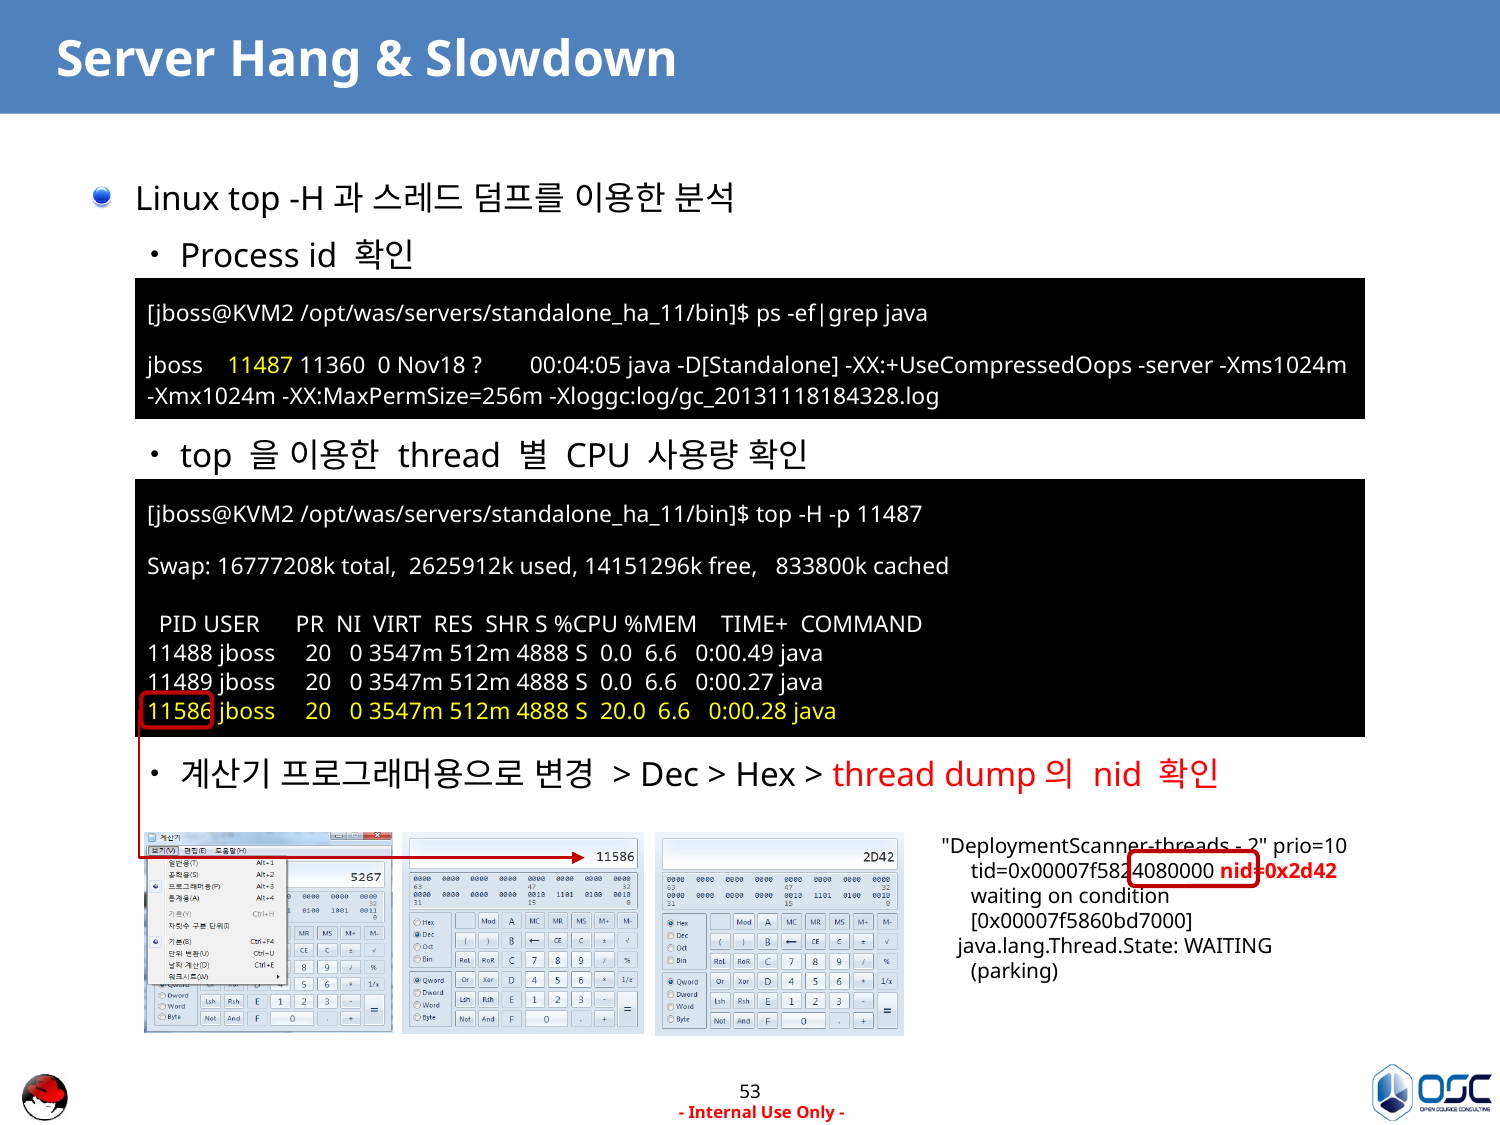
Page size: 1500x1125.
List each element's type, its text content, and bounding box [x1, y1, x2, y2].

text_box Linux top -H과 스레드 덤프를 이용한 분석 [76, 161, 1365, 224]
picture [144, 859, 393, 1033]
table_header [jboss@KVM2 /opt/was/servers/standalone_ha_11/bin]$ top -H -p 11487 Swap: 16777208k total, 2625912k used, 14151296k free, 833800k cached PID USER PR NI VIRT RES SHR S %CPU %MEM TIME+ COMMAND 11488 jboss 20 0 3547m 512m 4888 S 0.0 6.6 0:00.49 java 11489 jboss 20 0 3547m 512m 4888 S 0.0 6.6 0:00.27 java 11586 jboss 20 0 3547m 512m 4888 S 20.0 6.6 0:00.28 java [137, 481, 1363, 736]
picture [21, 1073, 68, 1121]
picture [402, 832, 644, 1034]
title Server Hang & Slowdown [40, 0, 1449, 114]
text_box [139, 690, 215, 709]
text_box Process id 확인 top 을 이용한 thread 별 CPU 사용량 확인 계산기 프로그래머용으로 변경 > Dec > Hex > thread dump의 nid 확인 [589, 737, 1365, 799]
picture [91, 185, 112, 209]
picture [1371, 1063, 1492, 1121]
picture [655, 832, 904, 1036]
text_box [141, 709, 585, 859]
text_box Process id 확인 top 을 이용한 thread 별 CPU 사용량 확인 계산기 프로그래머용으로 변경 > Dec > Hex > thread dump의 nid 확인 [135, 226, 1365, 479]
text_box [1126, 848, 1261, 889]
text_box "DeploymentScanner-threads - 2" prio=10 tid=0x00007f5824080000 nid=0x2d42 waiting on condition [0x00007f5860bd7000] java.lang.Thread.State: WAITING (parking) [927, 832, 1365, 968]
